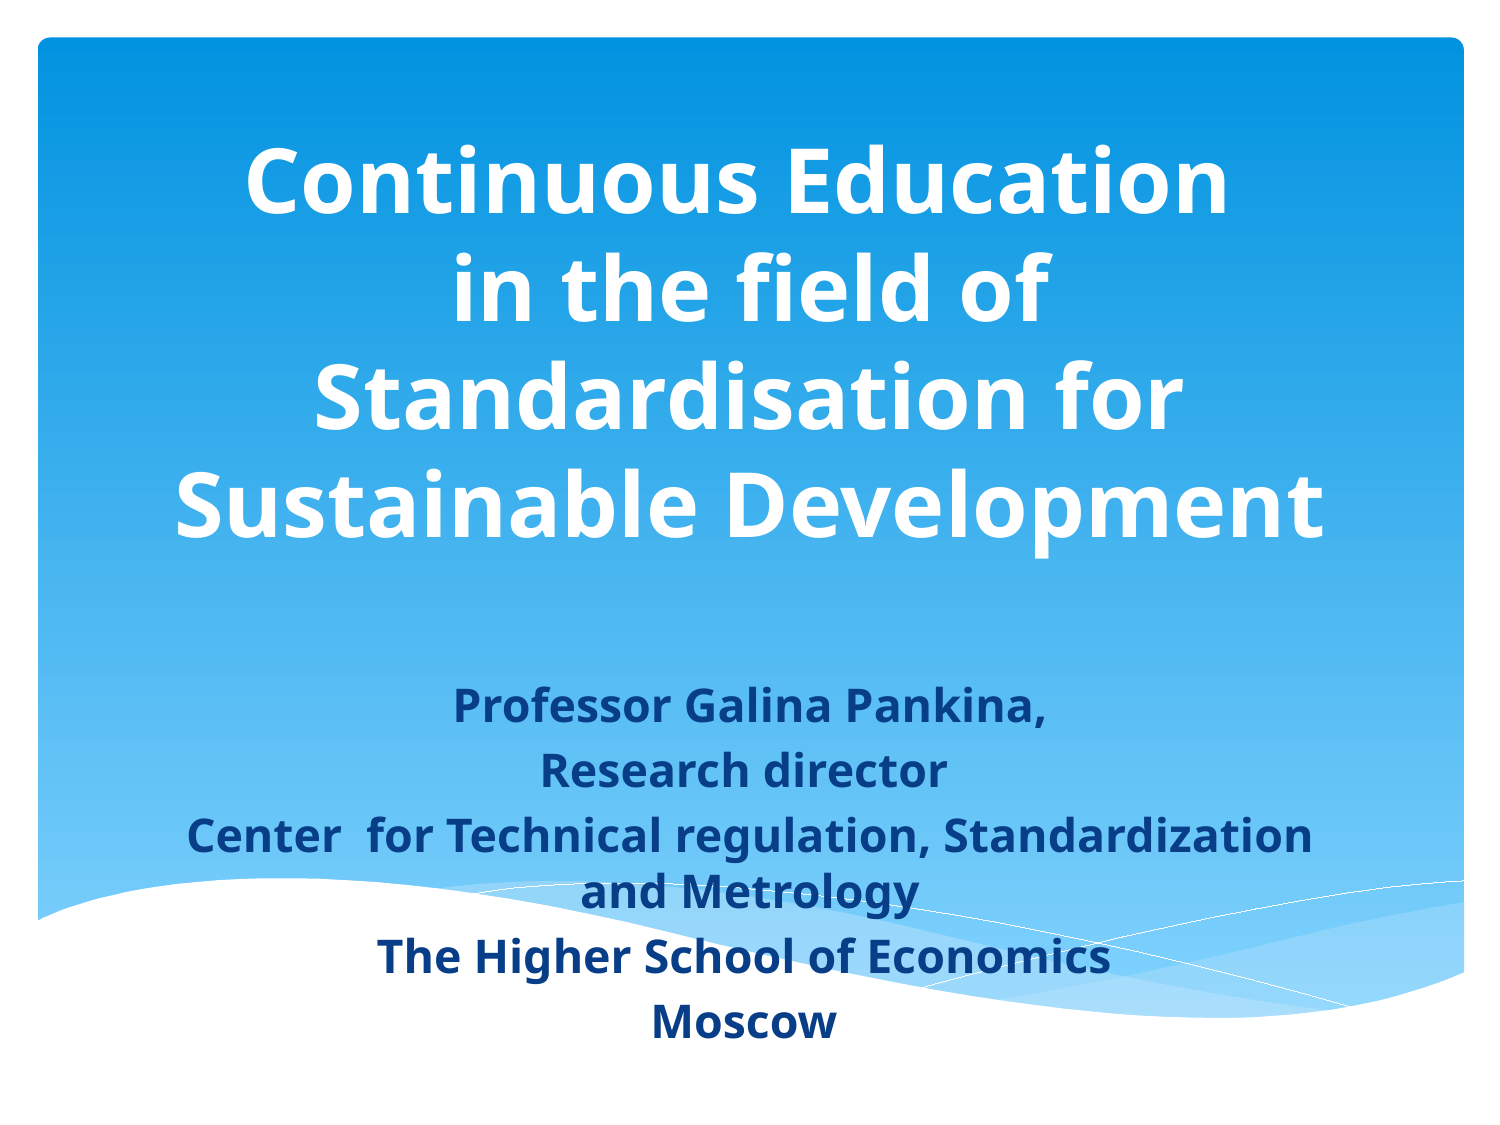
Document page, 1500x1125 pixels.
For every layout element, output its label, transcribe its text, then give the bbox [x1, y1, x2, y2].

subtitle Professor Galina Pankina, Research director Center for Technical regulation, Standardization and Metrology The Higher School of Economics Moscow [141, 668, 1359, 1059]
title Continuous Education in the field of Standardisation for Sustainable Development [112, 113, 1388, 563]
